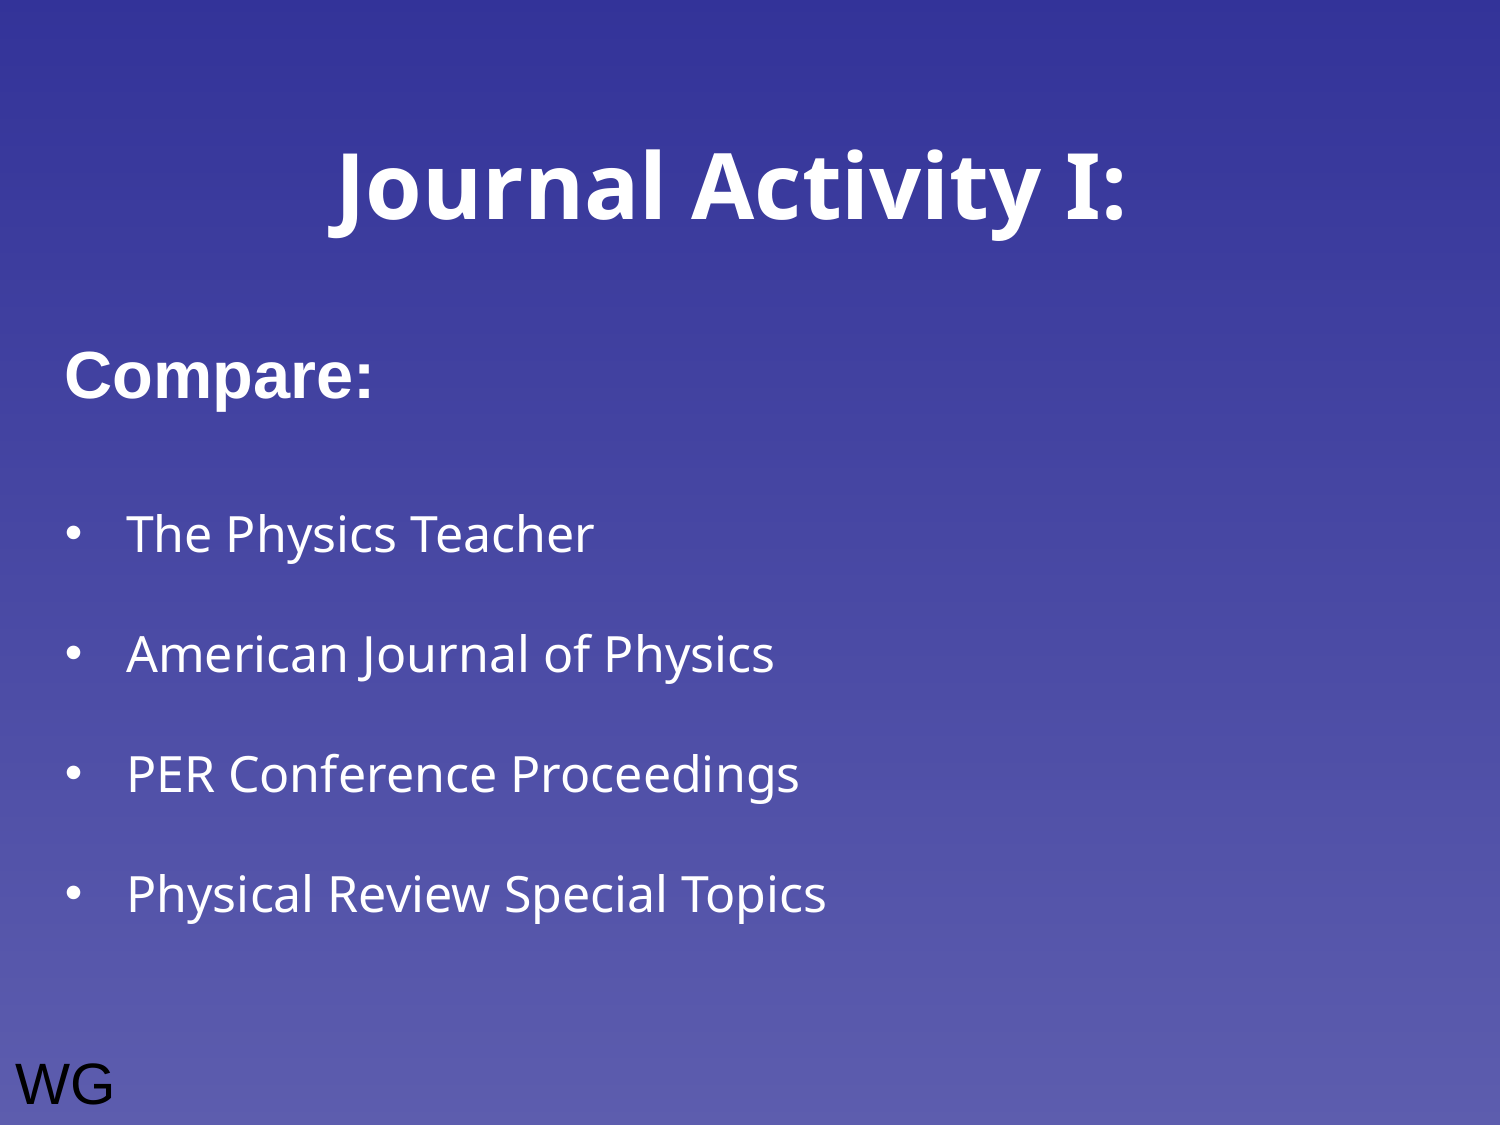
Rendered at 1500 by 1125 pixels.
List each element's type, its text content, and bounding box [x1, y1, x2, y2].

text_box Compare: The Physics Teacher American Journal of Physics PER Conference Proceedings Physical Review Special Topics [50, 324, 1425, 930]
title Journal Activity I: [99, 24, 1388, 324]
text_box WG [0, 1039, 131, 1124]
